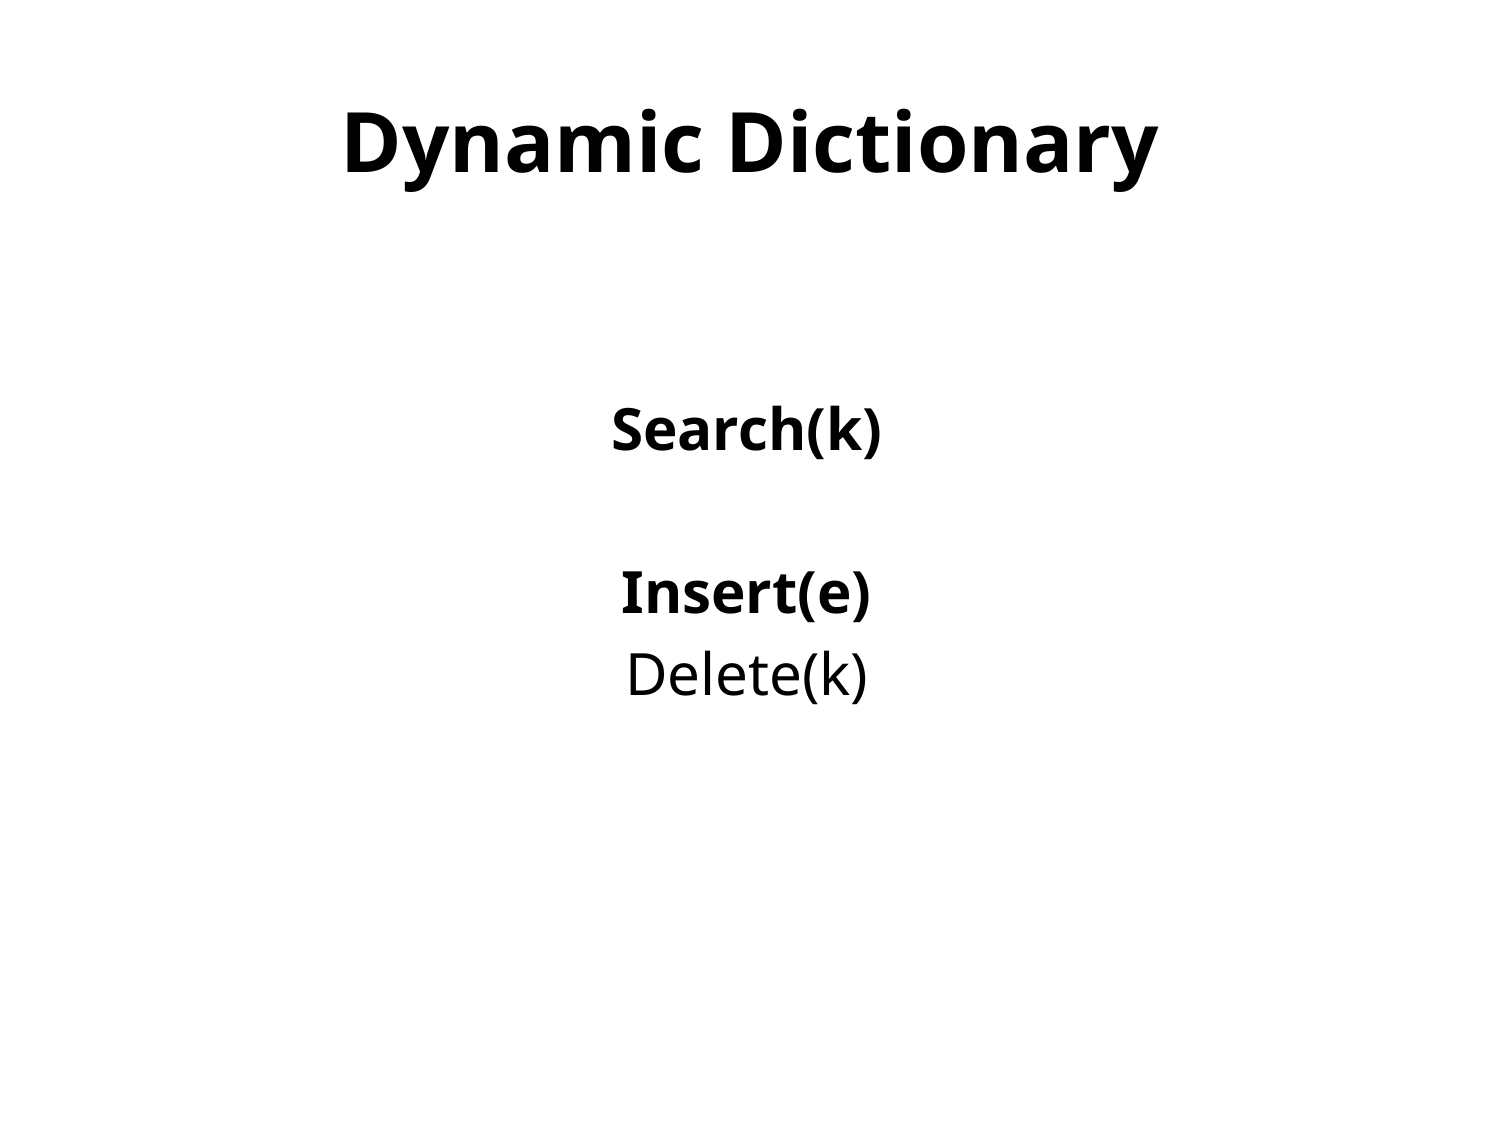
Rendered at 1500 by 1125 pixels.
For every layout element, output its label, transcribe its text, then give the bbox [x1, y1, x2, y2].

title Dynamic Dictionary [75, 45, 1425, 233]
list Search(k) Insert(e) Delete(k) [492, 384, 1001, 804]
